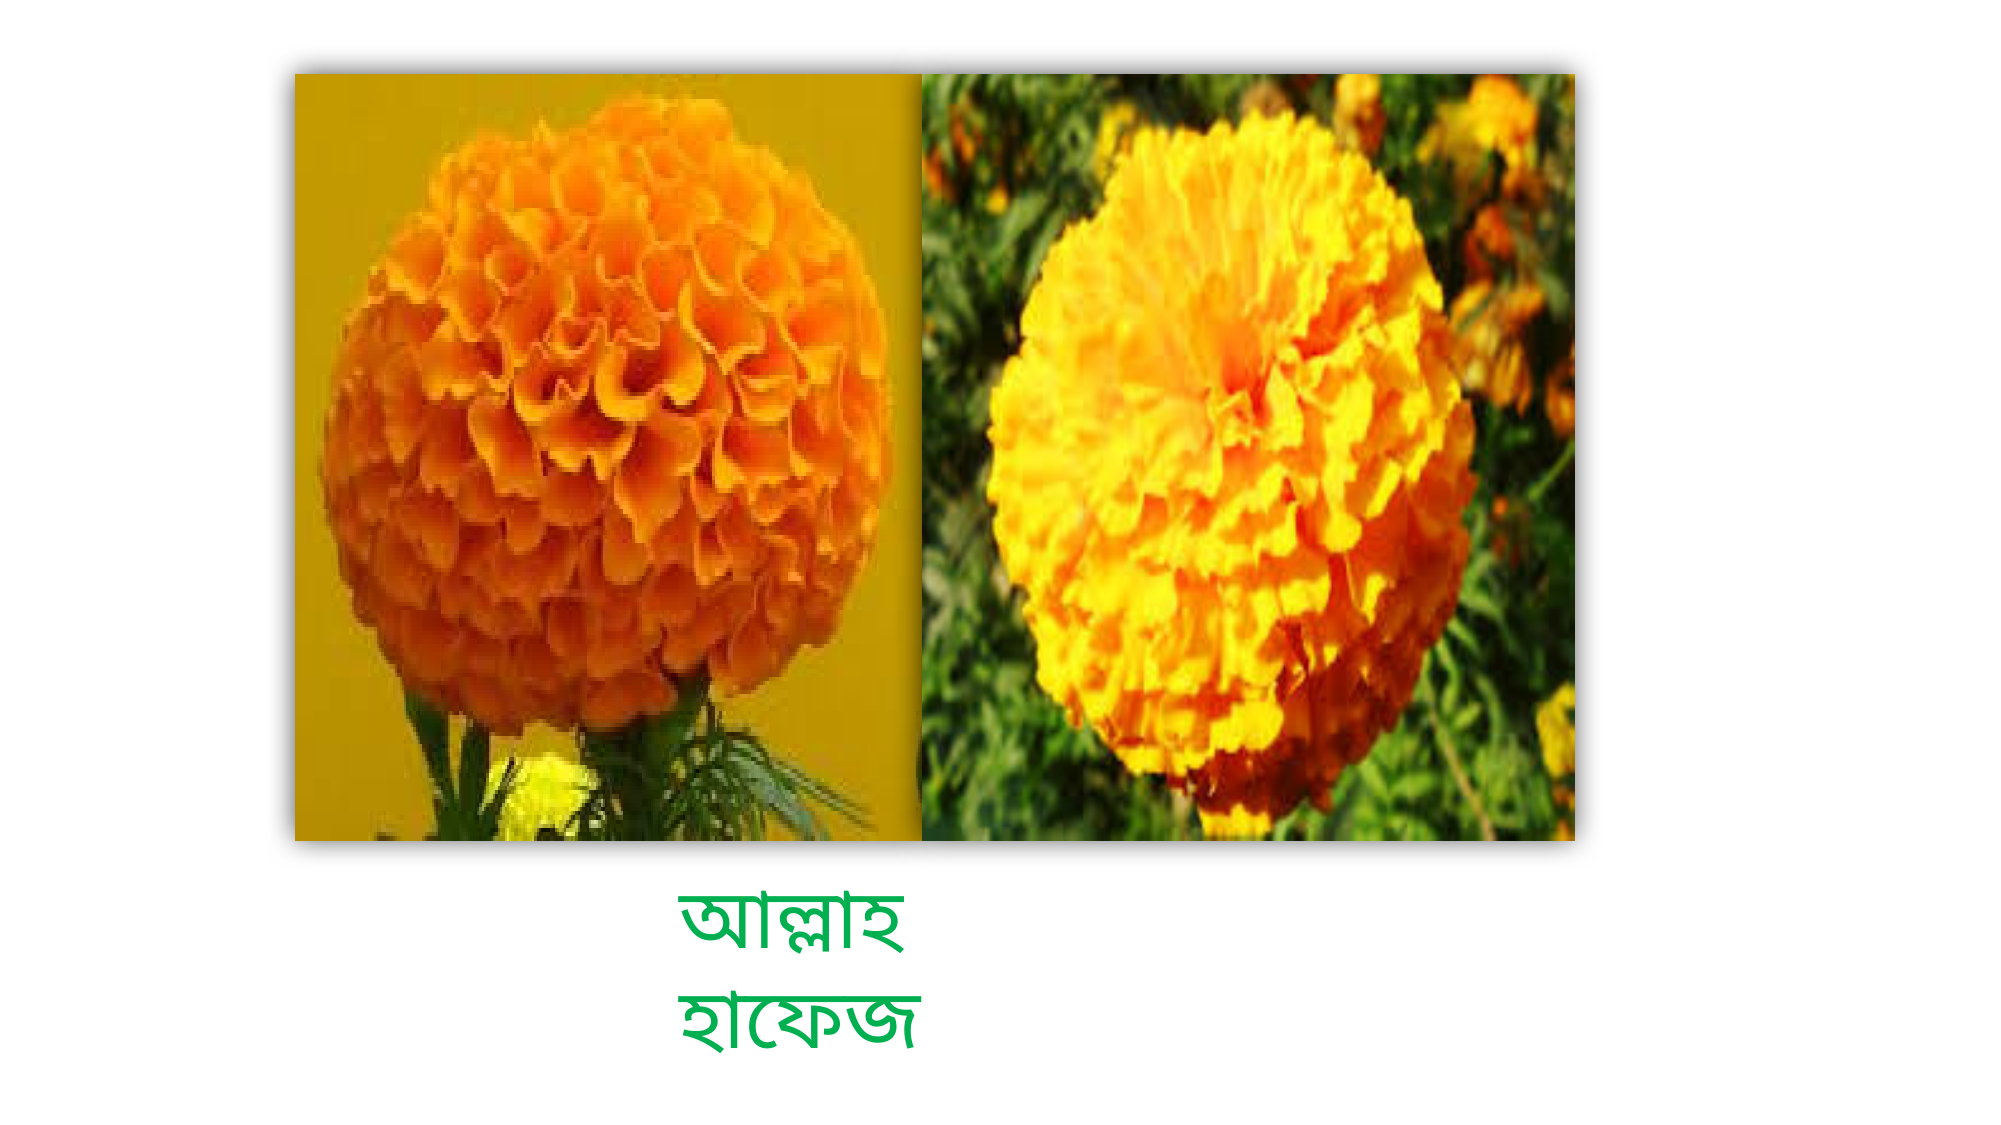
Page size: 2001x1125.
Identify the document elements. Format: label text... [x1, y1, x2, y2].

text_box আল্লাহ হাফেজ [664, 857, 1068, 1073]
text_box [295, 74, 1575, 841]
